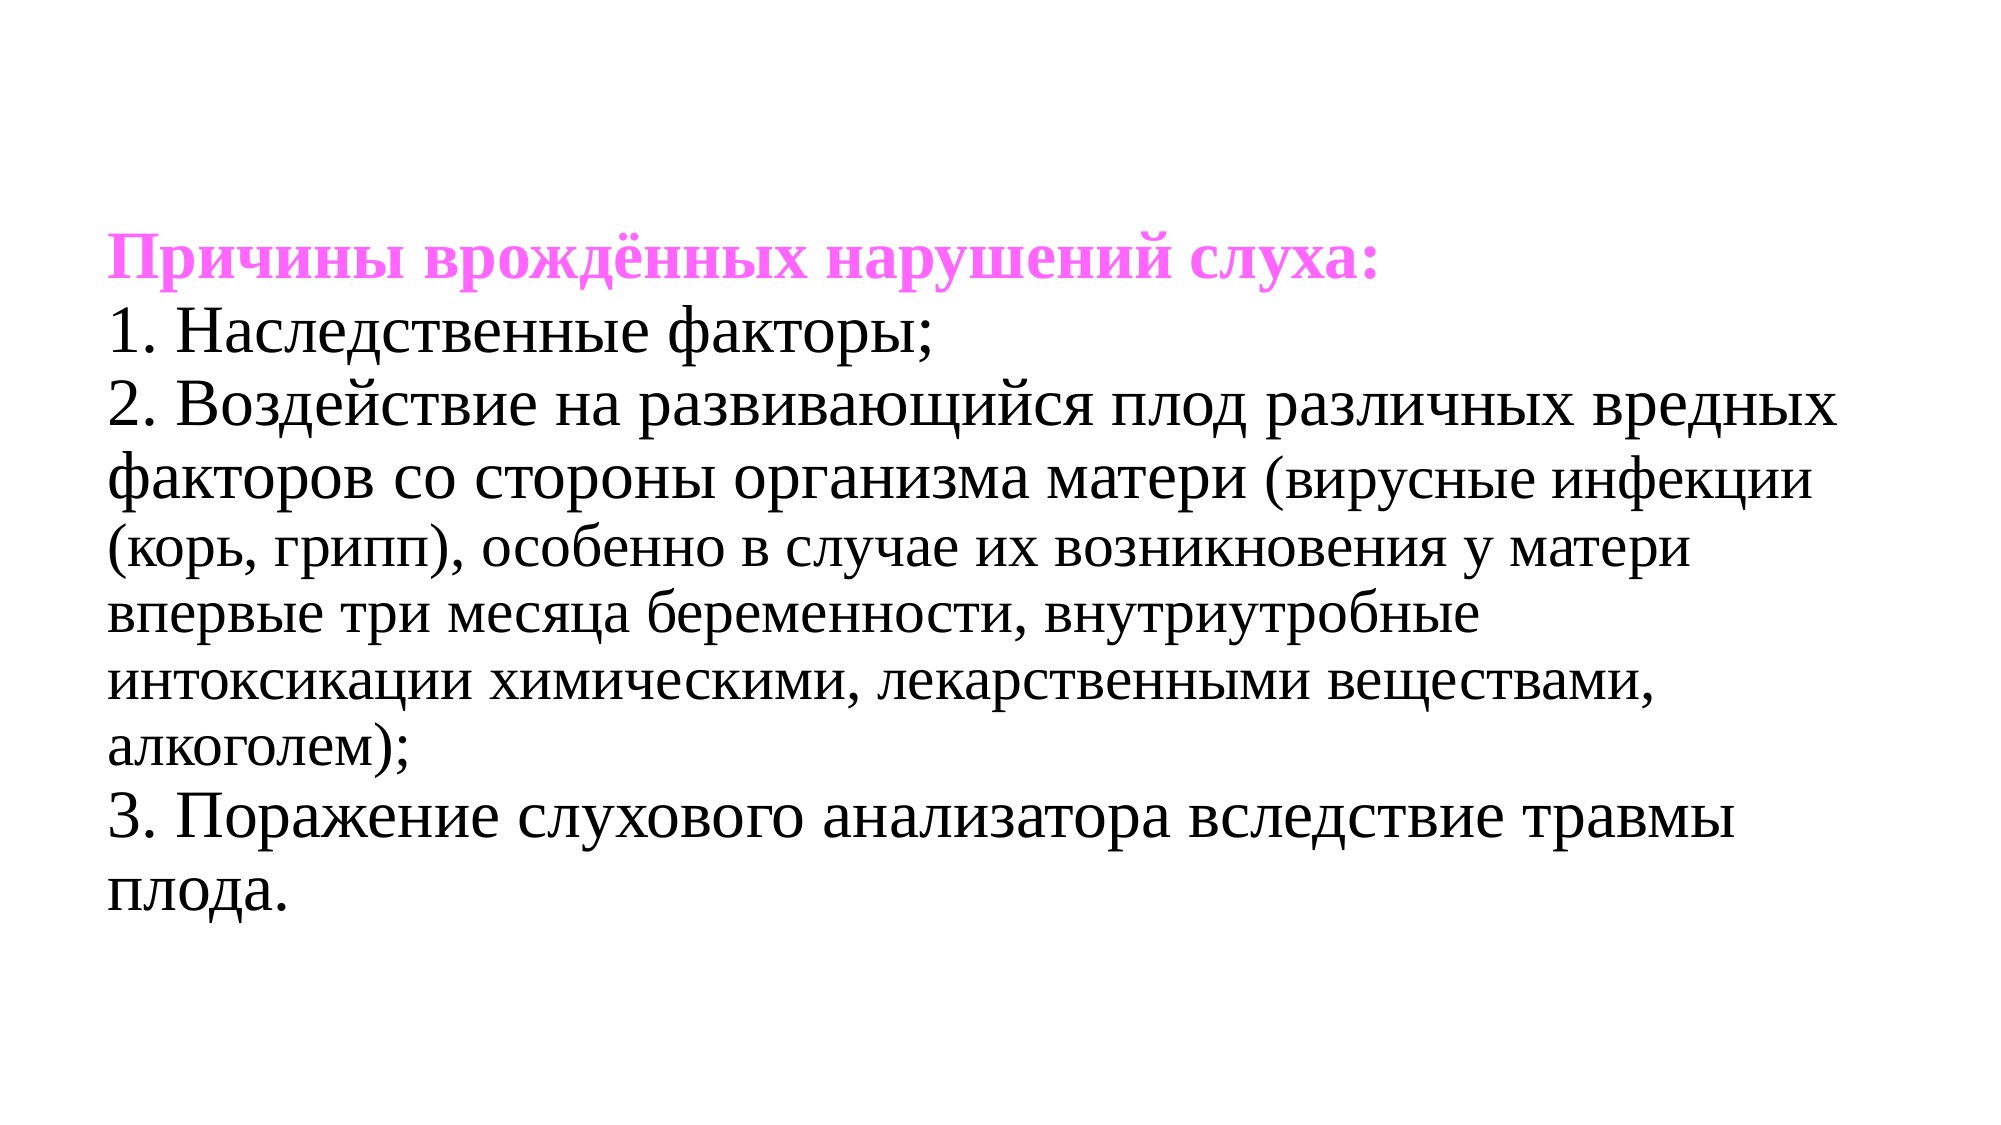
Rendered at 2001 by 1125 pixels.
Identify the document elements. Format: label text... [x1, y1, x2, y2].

title Причины врождённых нарушений слуха: 1. Наследственные факторы; 2. Воздей­ствие на развивающийся плод различных вредных факторов со стороны организма матери (вирусные инфекции (корь, грипп), особенно в случае их возникновения у матери впервые три месяца беременности, внутриутробные интоксикации химическими, лекарственными веществами, алкоголем); 3. Поражение слухового анализатора вследствие травмы плода. [92, 59, 1863, 1095]
